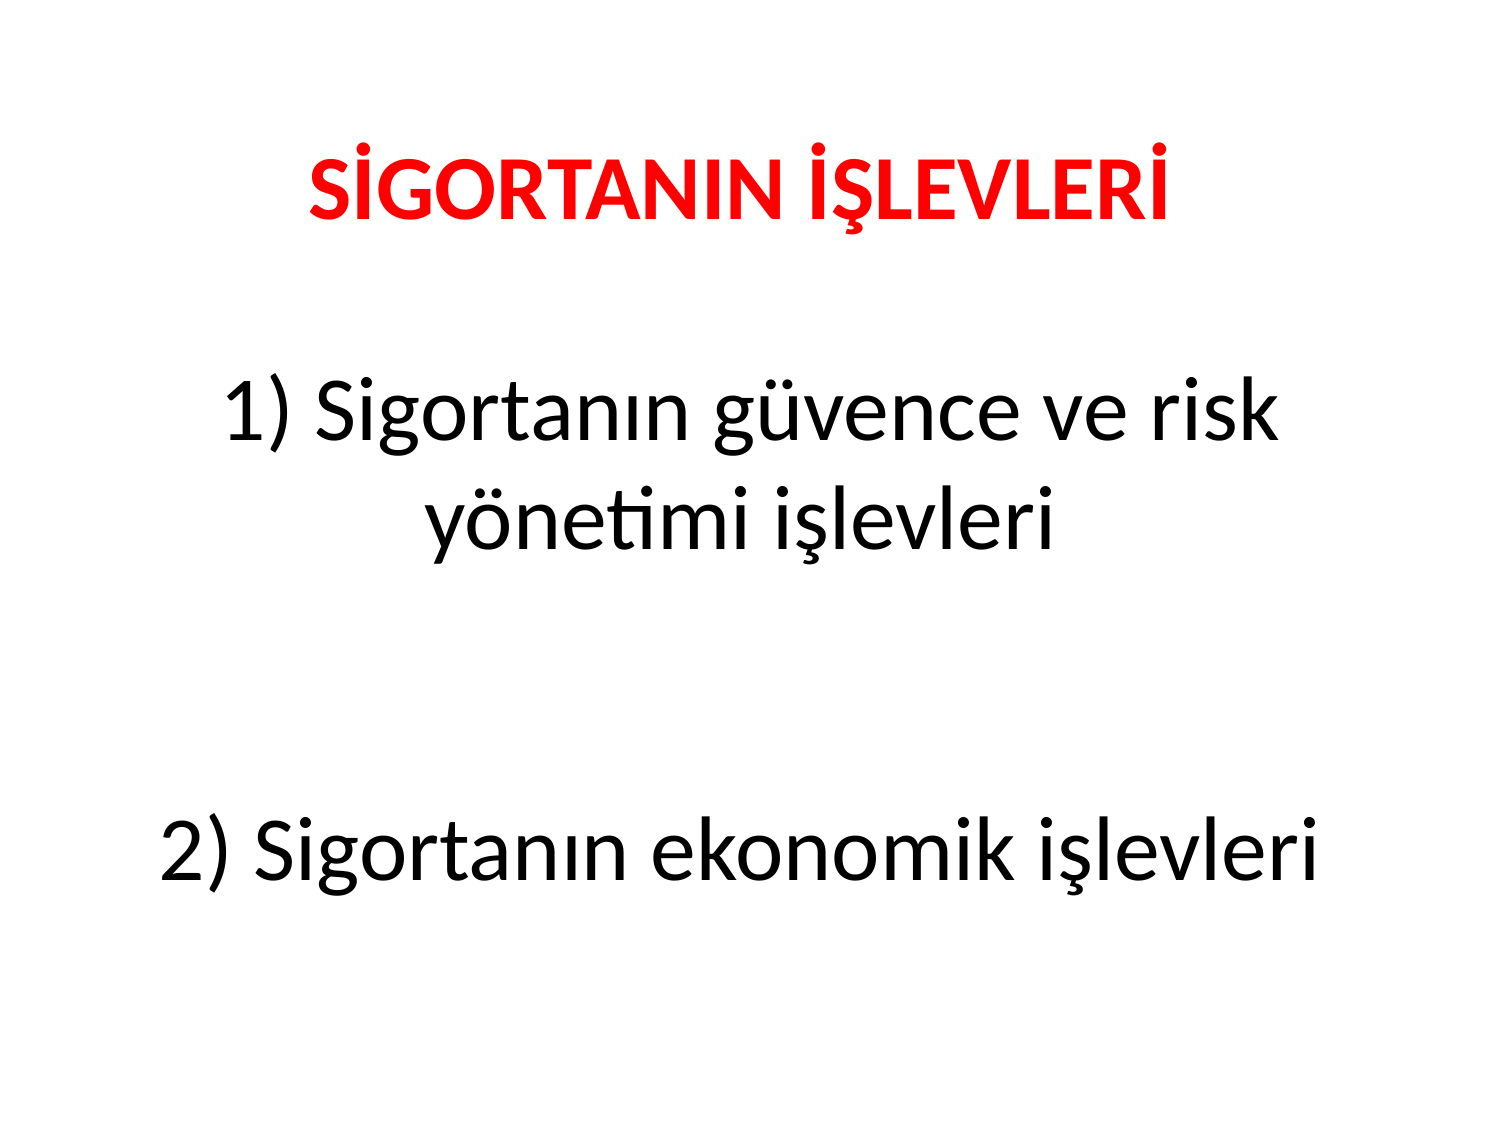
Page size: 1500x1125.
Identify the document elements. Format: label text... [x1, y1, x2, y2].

title SİGORTANIN İŞLEVLERİ 1) Sigortanın güvence ve risk yönetimi işlevleri 2) Sigortanın ekonomik işlevleri [112, 54, 1388, 1083]
